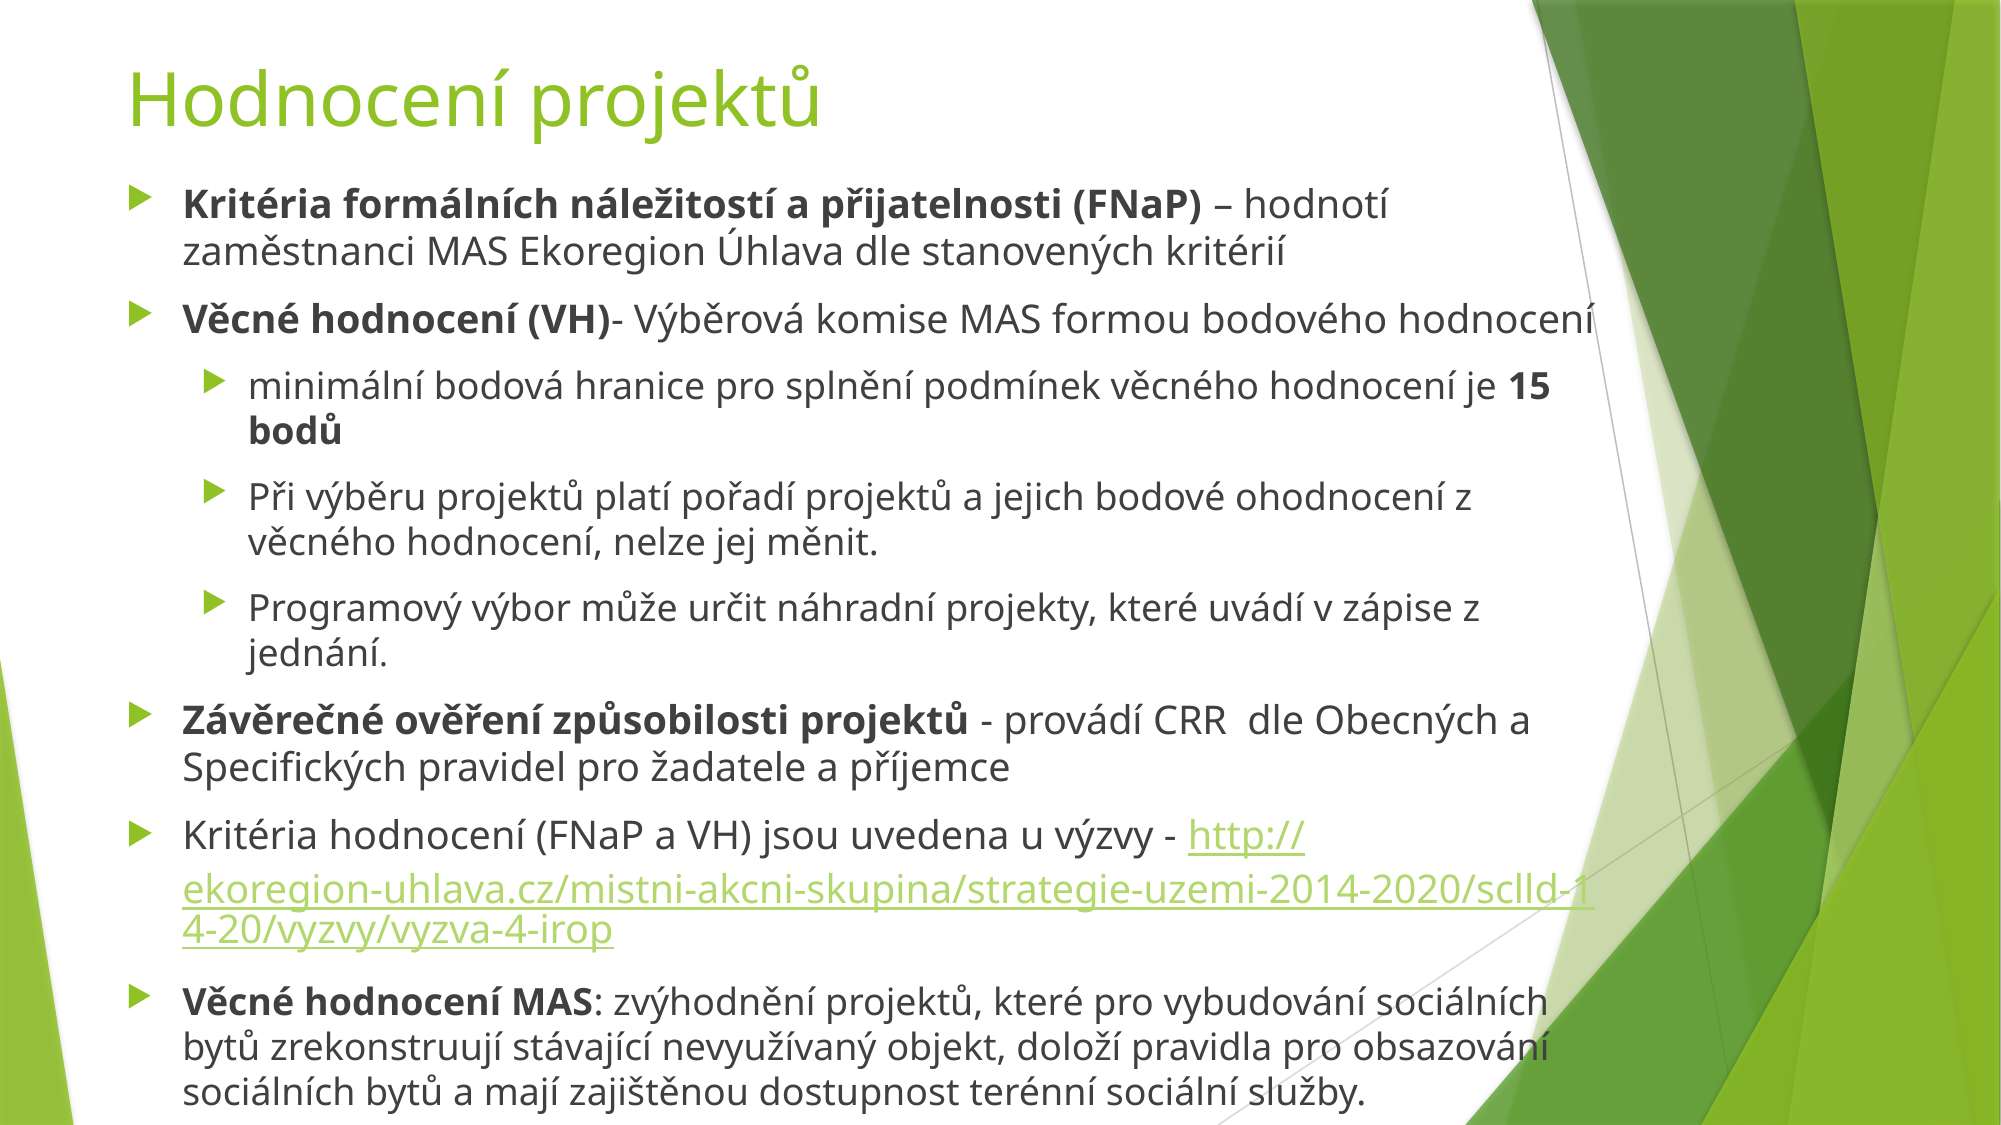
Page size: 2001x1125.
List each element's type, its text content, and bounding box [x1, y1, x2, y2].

title Hodnocení projektů [111, 43, 1522, 156]
list Kritéria formálních náležitostí a přijatelnosti (FNaP) – hodnotí zaměstnanci MAS Ekoregion Úhlava dle stanovených kritérií Věcné hodnocení (VH)- Výběrová komise MAS formou bodového hodnocení minimální bodová hranice pro splnění podmínek věcného hodnocení je 15 bodů Při výběru projektů platí pořadí projektů a jejich bodové ohodnocení z věcného hodnocení, nelze jej měnit. Programový výbor může určit náhradní projekty, které uvádí v zápise z jednání. Závěrečné ověření způsobilosti projektů - provádí CRR dle Obecných a Specifických pravidel pro žadatele a příjemce Kritéria hodnocení (FNaP a VH) jsou uvedena u výzvy - http://ekoregion-uhlava.cz/mistni-akcni-skupina/strategie-uzemi-2014-2020/sclld-14-20/vyzvy/vyzva-4-irop Věcné hodnocení MAS: zvýhodnění projektů, které pro vybudování sociálních bytů zrekonstruují stávající nevyužívaný objekt, doloží pravidla pro obsazování sociálních bytů a mají zajištěnou dostupnost terénní sociální služby. [111, 171, 1616, 1096]
